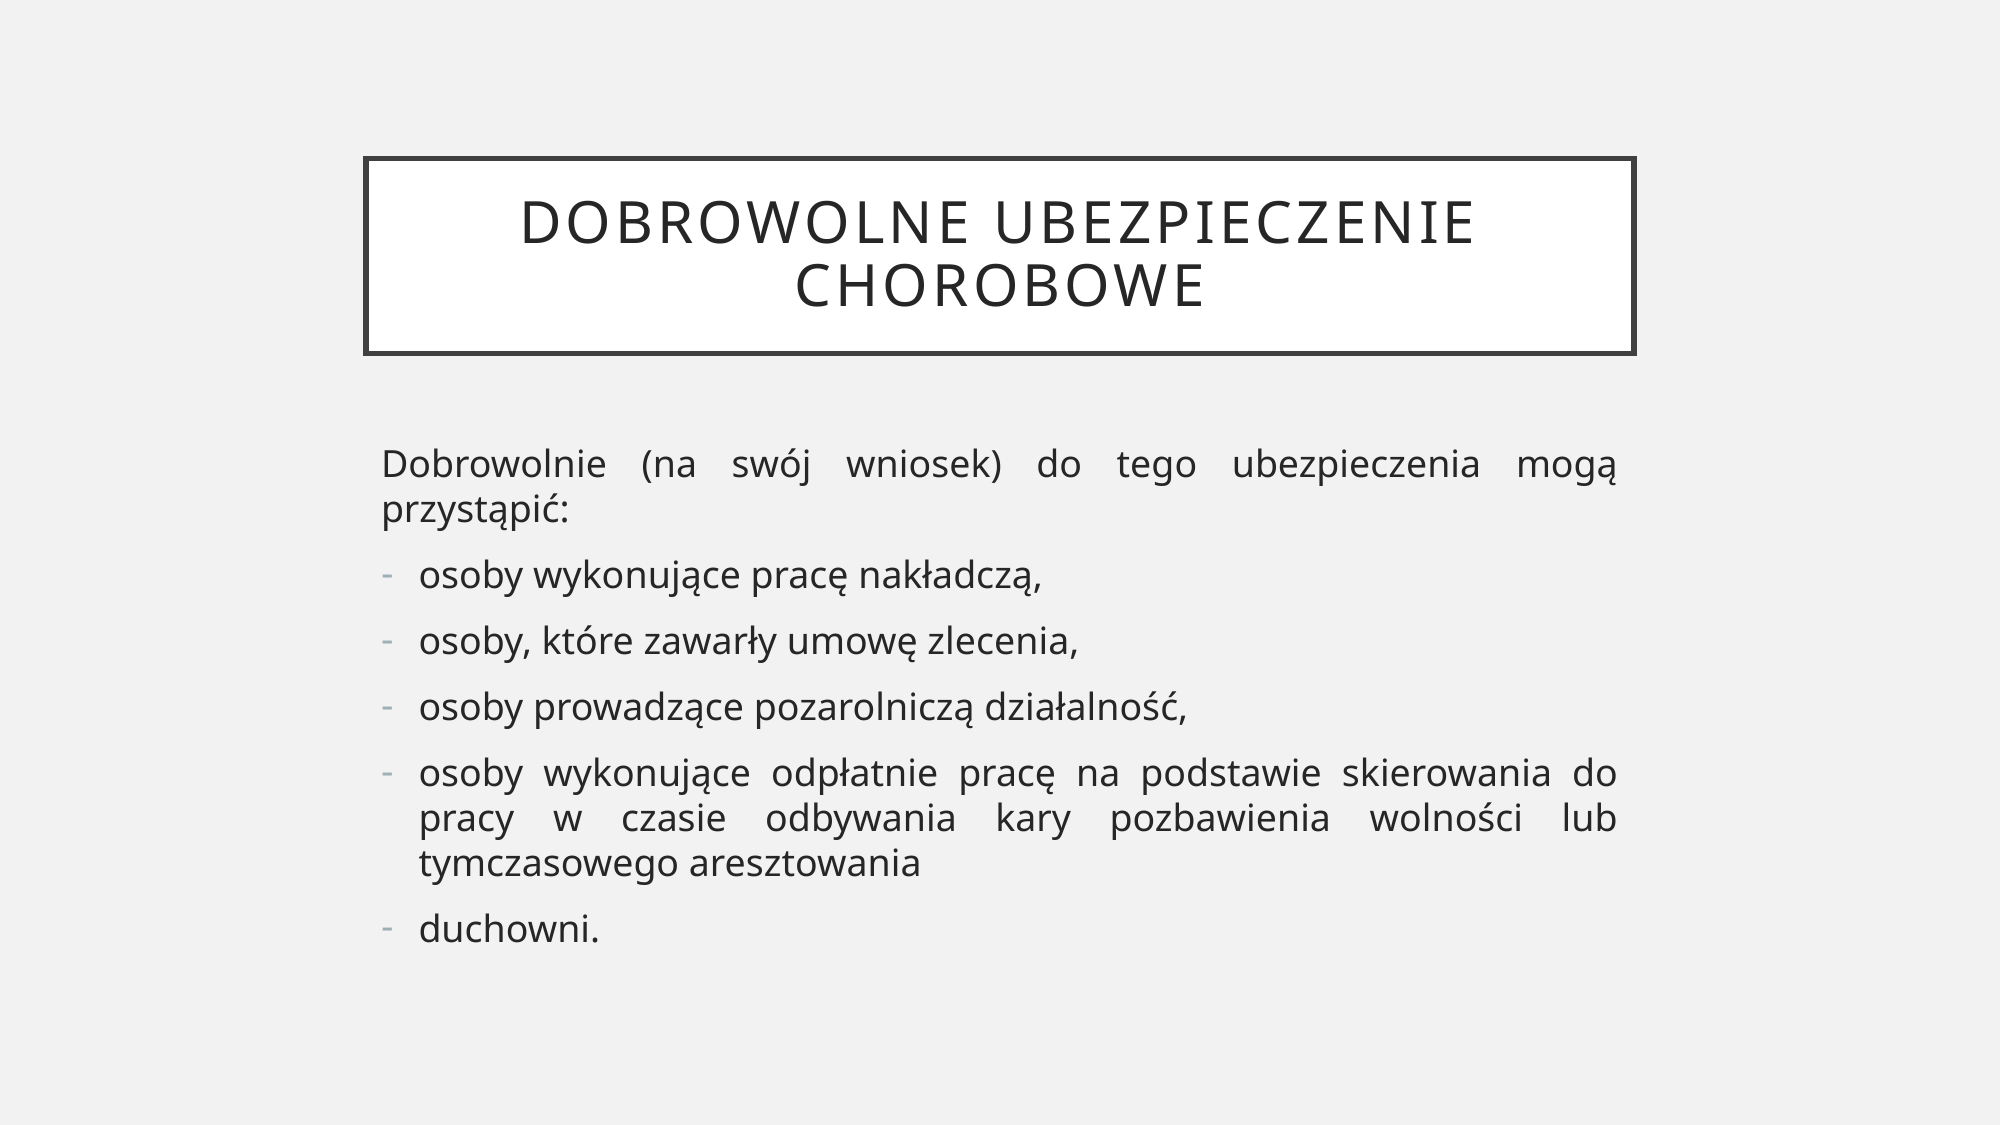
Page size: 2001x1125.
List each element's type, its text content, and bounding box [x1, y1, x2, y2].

list Dobrowolnie (na swój wniosek) do tego ubezpieczenia mogą przystąpić: osoby wykonujące pracę nakładczą, osoby, które zawarły umowę zlecenia, osoby prowadzące pozarolniczą działalność, osoby wykonujące odpłatnie pracę na podstawie skierowania do pracy w czasie odbywania kary pozbawienia wolności lub tymczasowego aresztowania duchowni. [366, 432, 1634, 942]
title Dobrowolne ubezpieczenie chorobowe [363, 156, 1637, 356]
